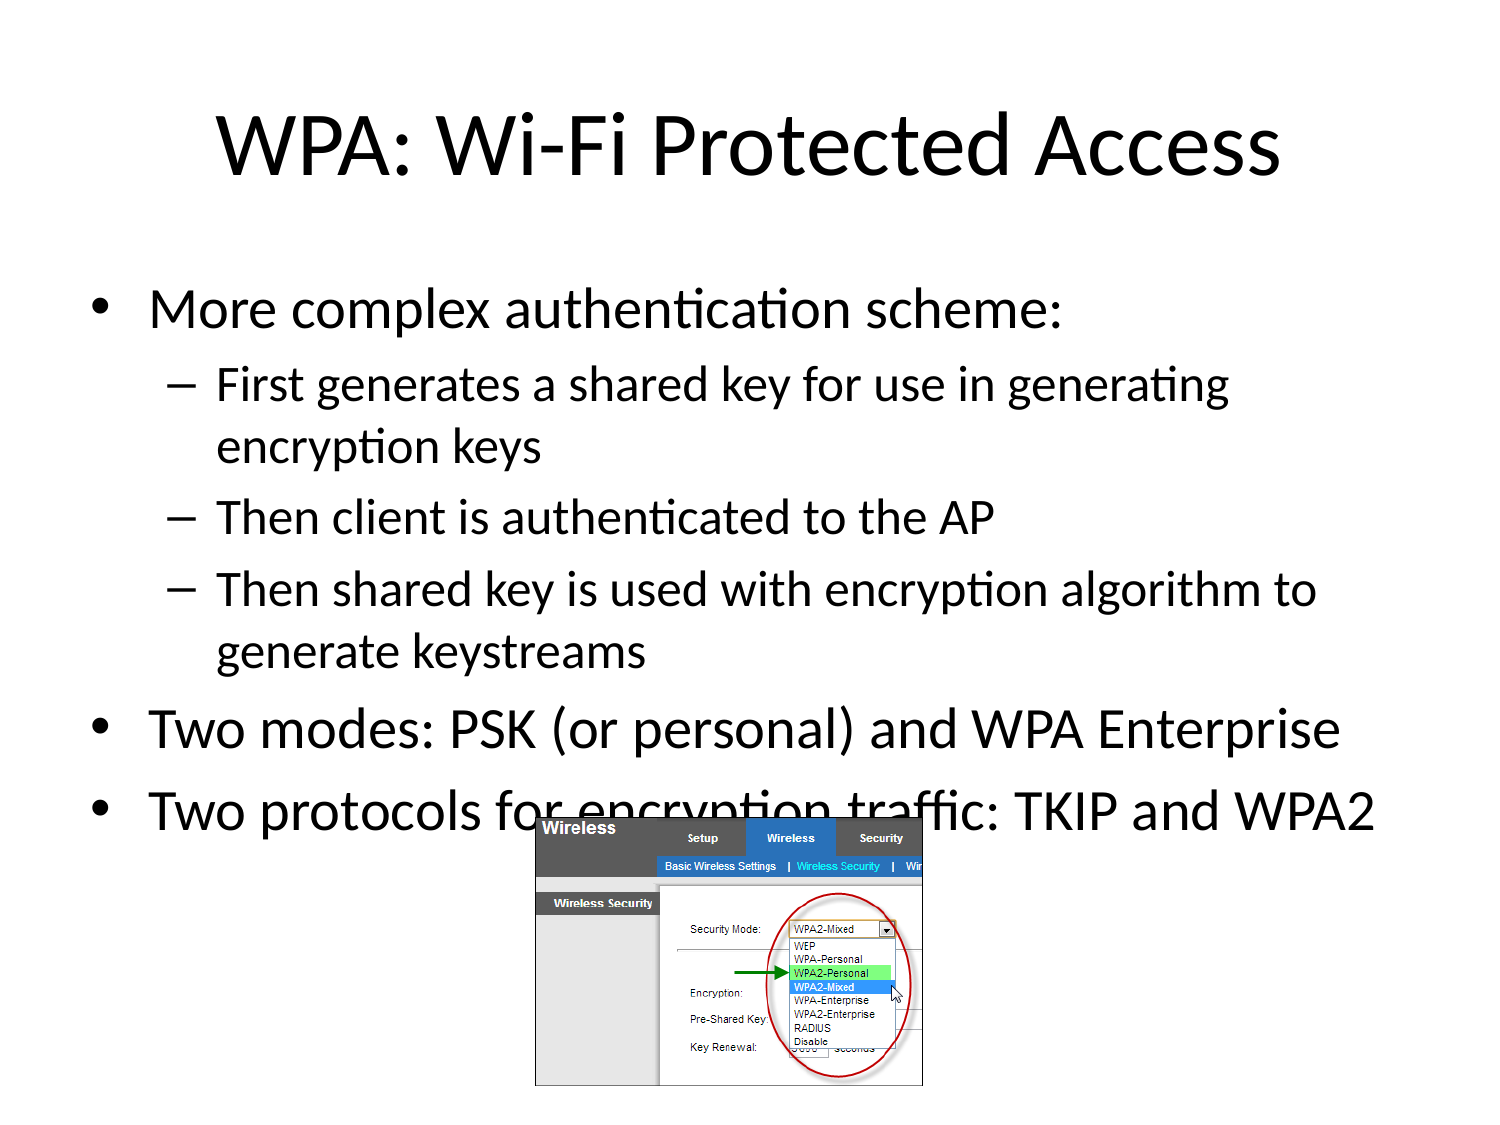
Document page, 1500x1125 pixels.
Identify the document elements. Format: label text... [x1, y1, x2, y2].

list More complex authentication scheme: First generates a shared key for use in generating encryption keys Then client is authenticated to the AP Then shared key is used with encryption algorithm to generate keystreams Two modes: PSK (or personal) and WPA Enterprise Two protocols for encryption traffic: TKIP and WPA2 [75, 262, 1406, 865]
title WPA: Wi-Fi Protected Access [75, 45, 1425, 233]
picture [534, 817, 923, 1086]
